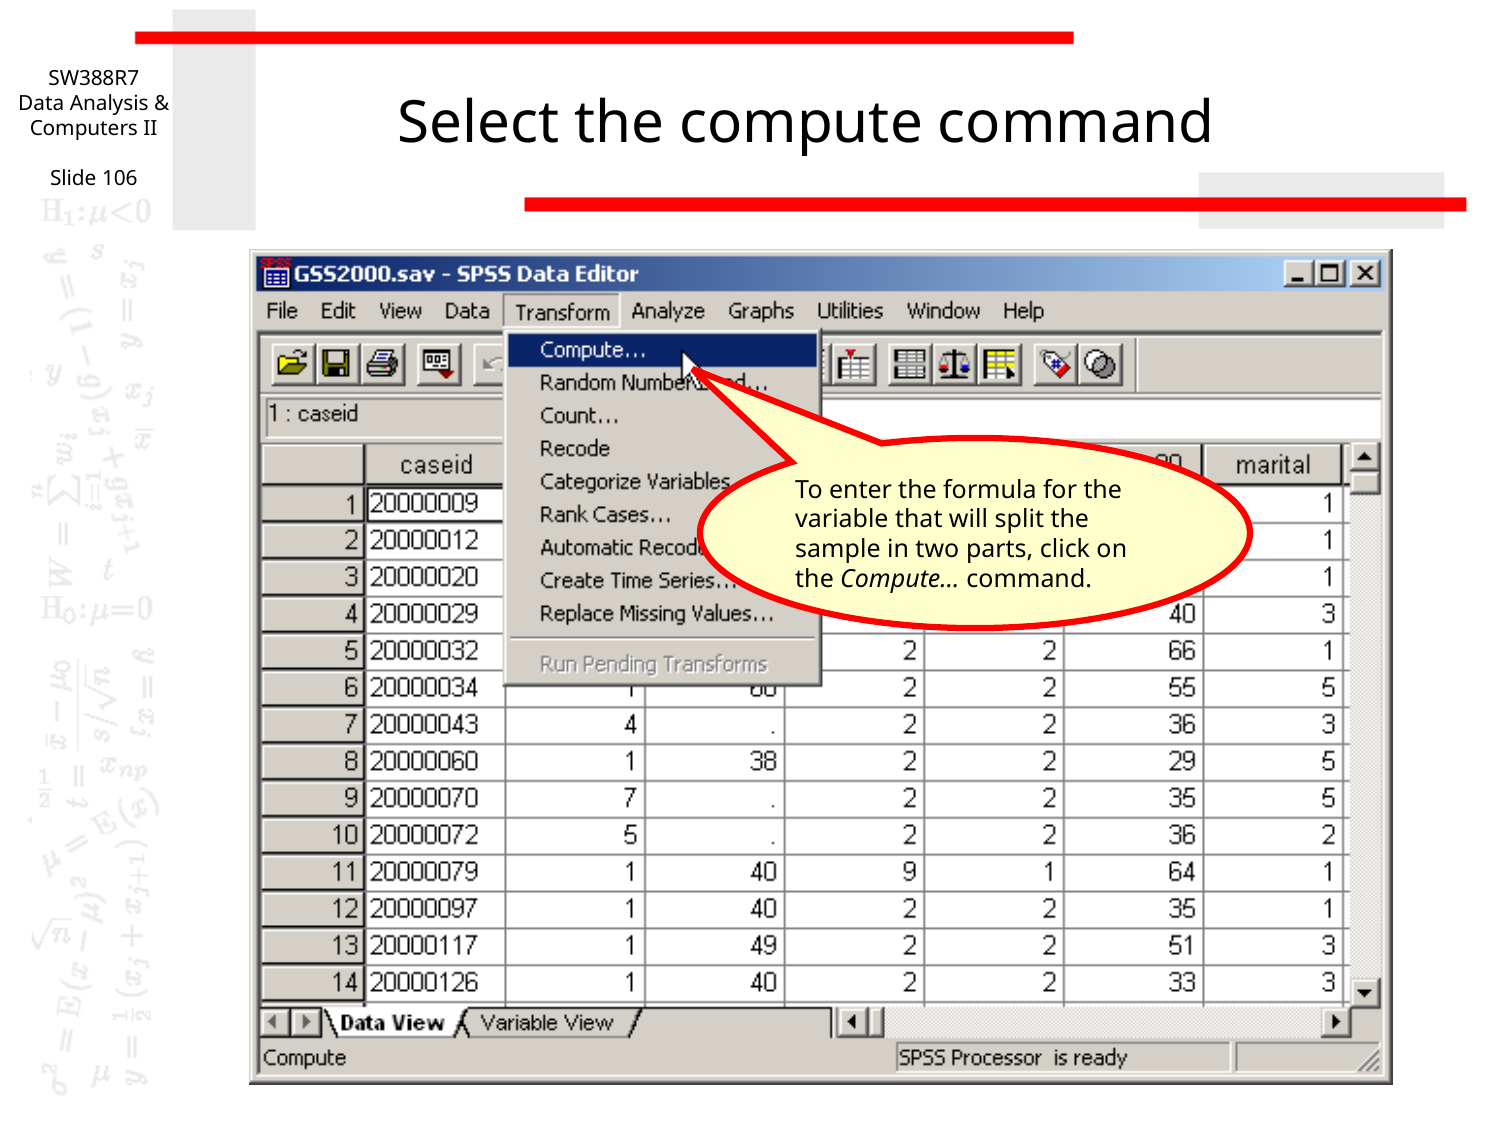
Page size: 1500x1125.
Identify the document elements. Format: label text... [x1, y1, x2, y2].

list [249, 249, 1393, 1085]
slide_number SW388R7 Data Analysis & Computers II Slide 106 [0, 50, 187, 200]
picture [18, 0, 1500, 1108]
title Select the compute command [187, 50, 1425, 200]
